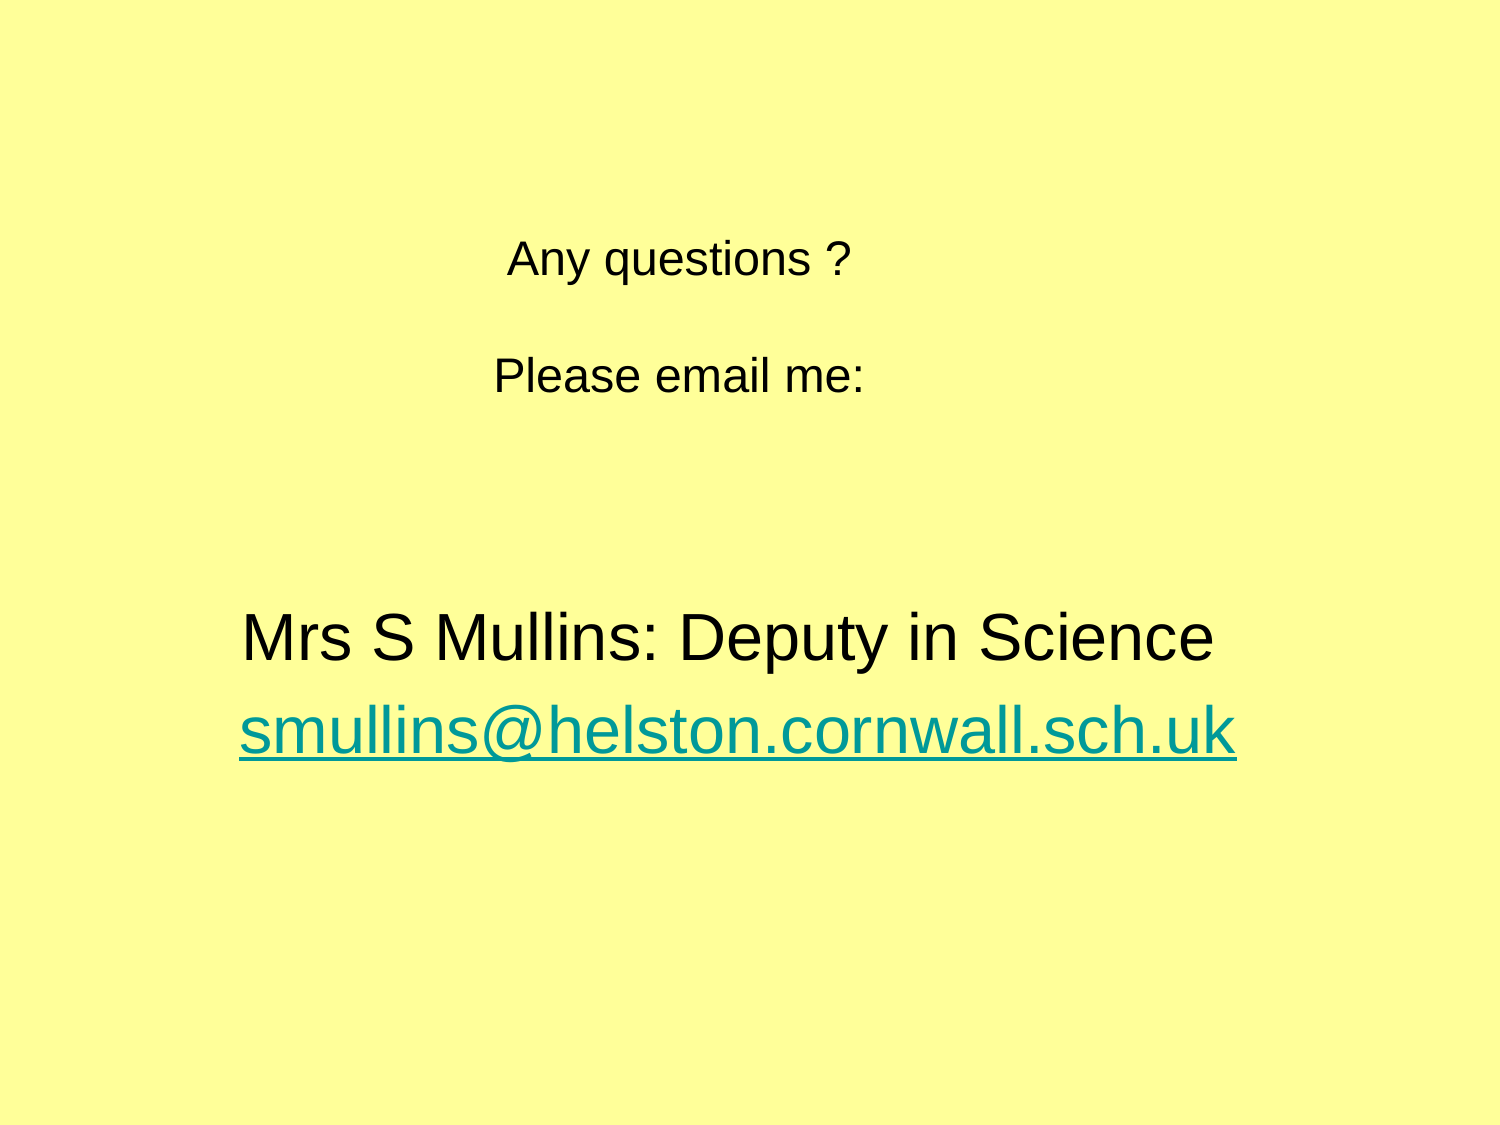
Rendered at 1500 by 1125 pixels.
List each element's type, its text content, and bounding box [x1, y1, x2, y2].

subtitle Mrs S Mullins: Deputy in Science smullins@helston.cornwall.sch.uk [52, 585, 1424, 870]
title Any questions ? Please email me: [132, 160, 1226, 469]
